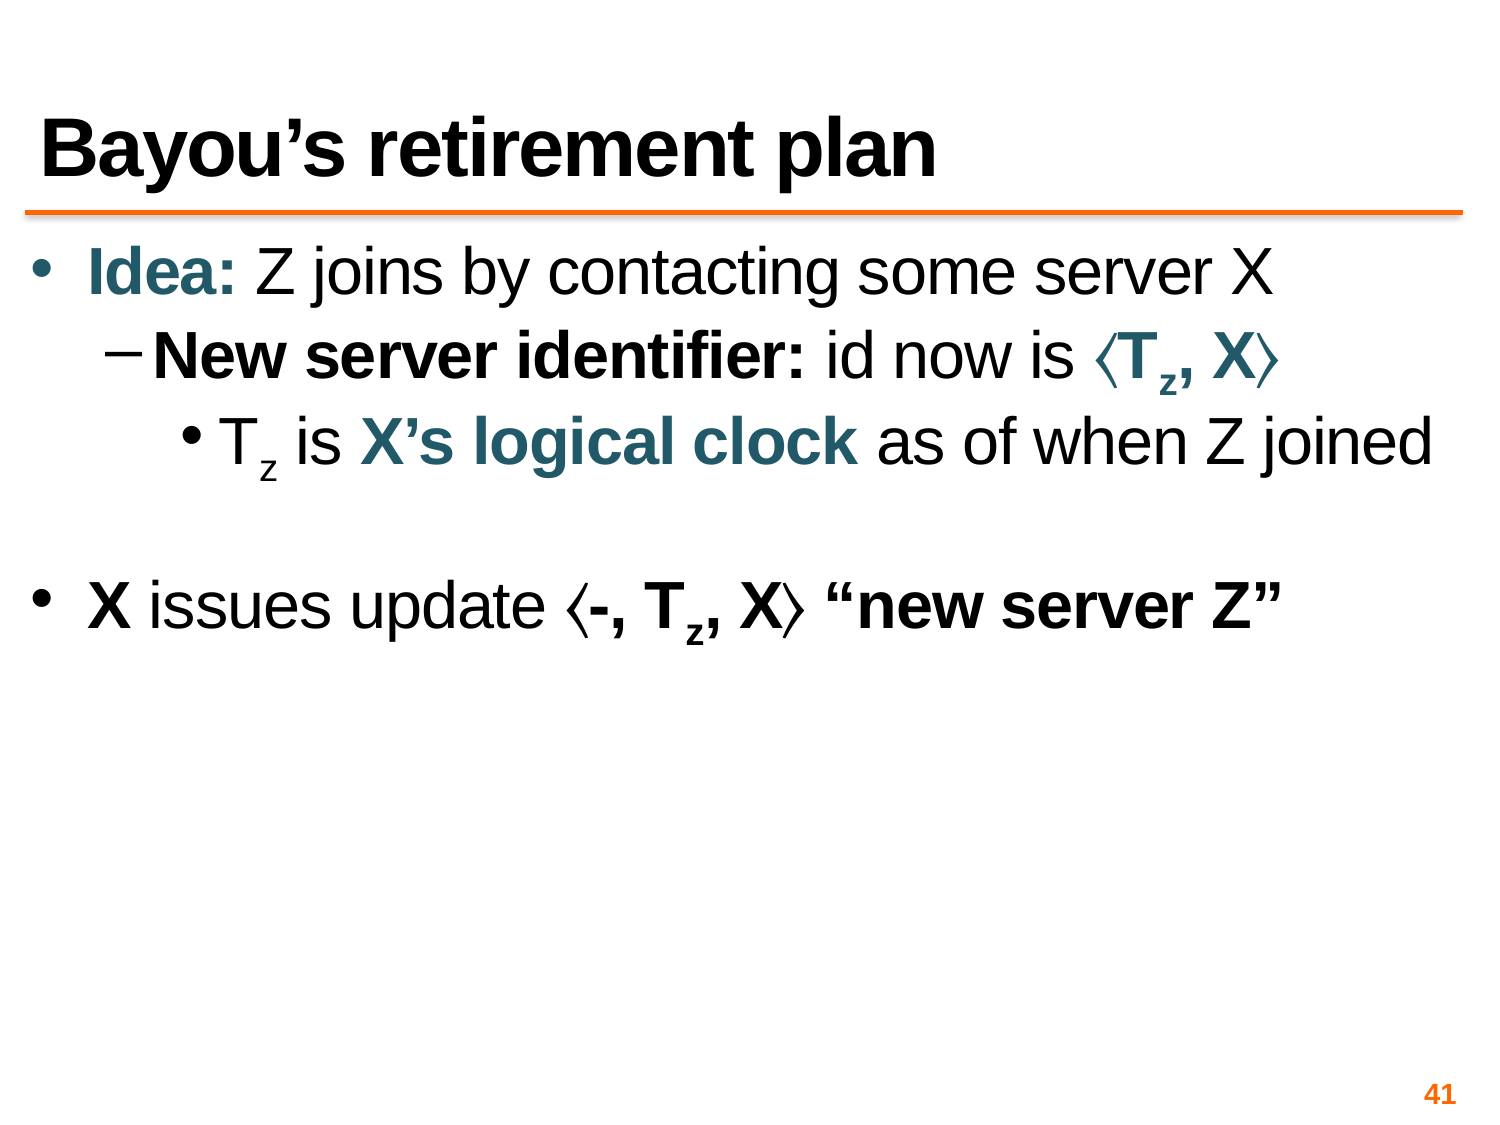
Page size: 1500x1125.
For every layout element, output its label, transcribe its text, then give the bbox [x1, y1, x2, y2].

slide_number 41 [1112, 1074, 1463, 1110]
list Idea: Z joins by contacting some server X New server identifier: id now is 〈Tz, X〉 Tz is X’s logical clock as of when Z joined X issues update 〈-, Tz, X〉 “new server Z” [24, 237, 1463, 1063]
title Bayou’s retirement plan [24, 24, 1463, 201]
